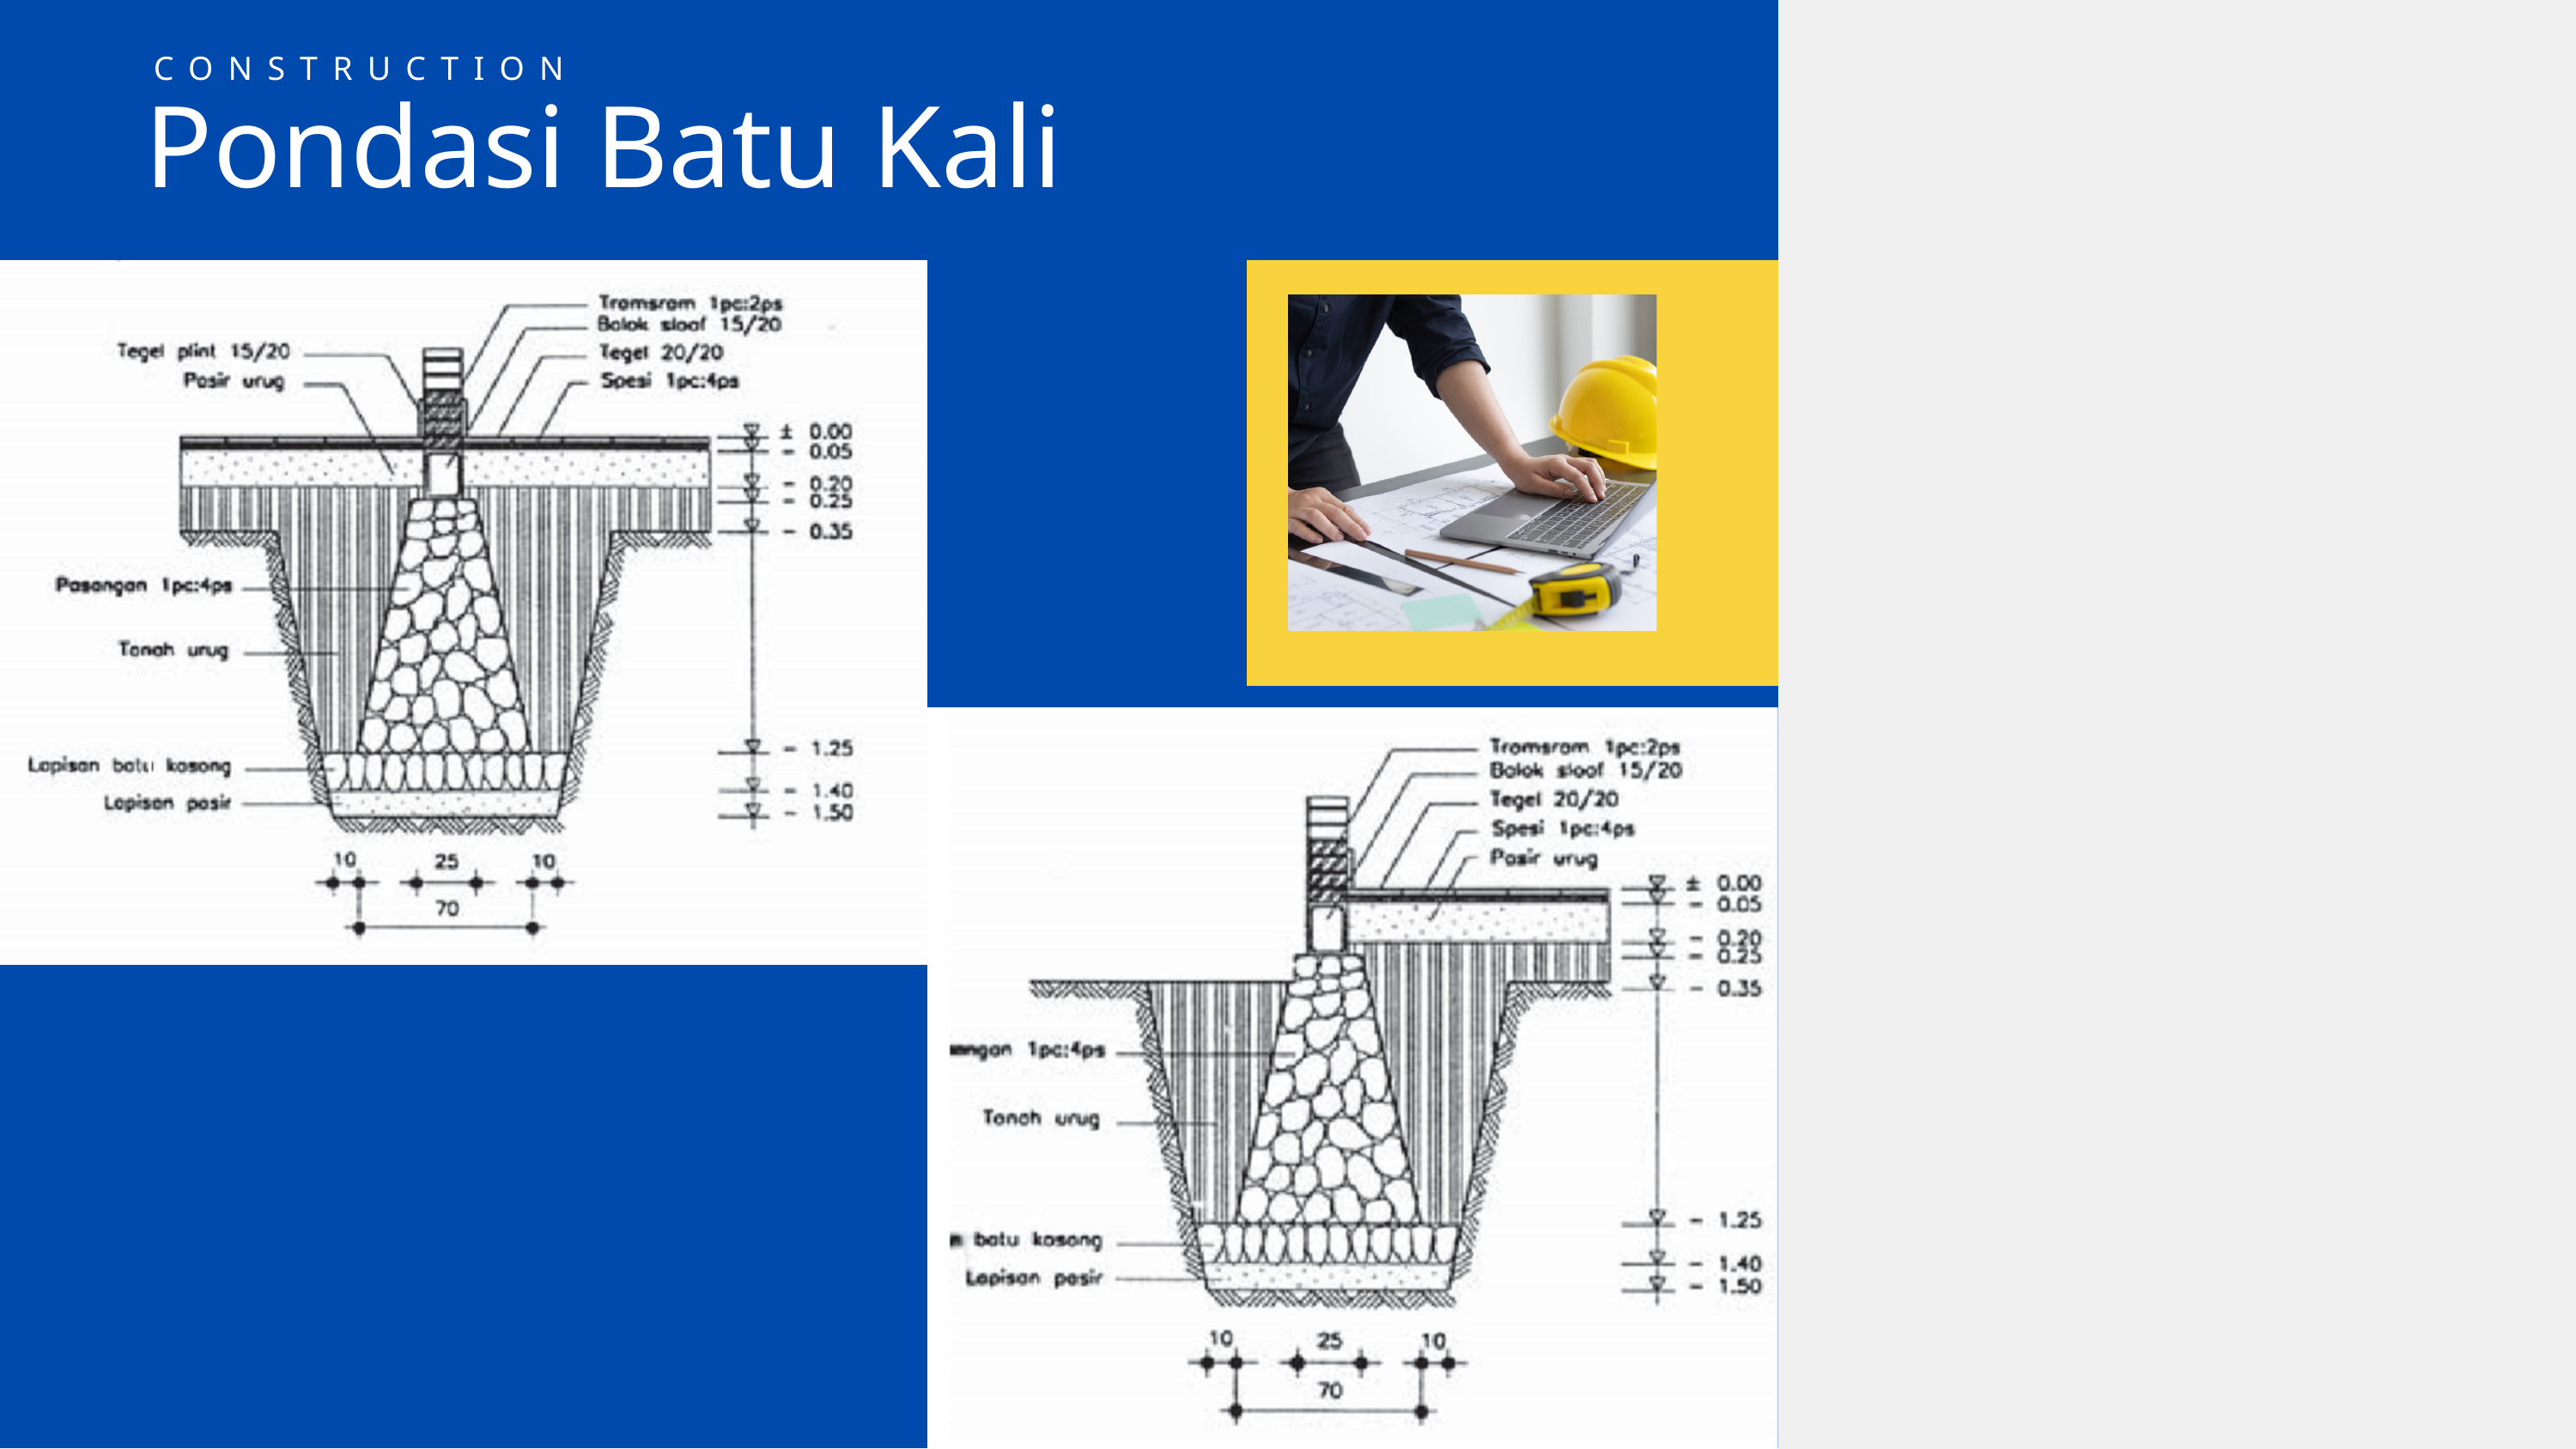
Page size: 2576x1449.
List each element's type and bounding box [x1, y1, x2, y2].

text_box [1246, 259, 1778, 687]
text_box [0, 0, 1778, 1449]
text_box [1287, 294, 1657, 632]
